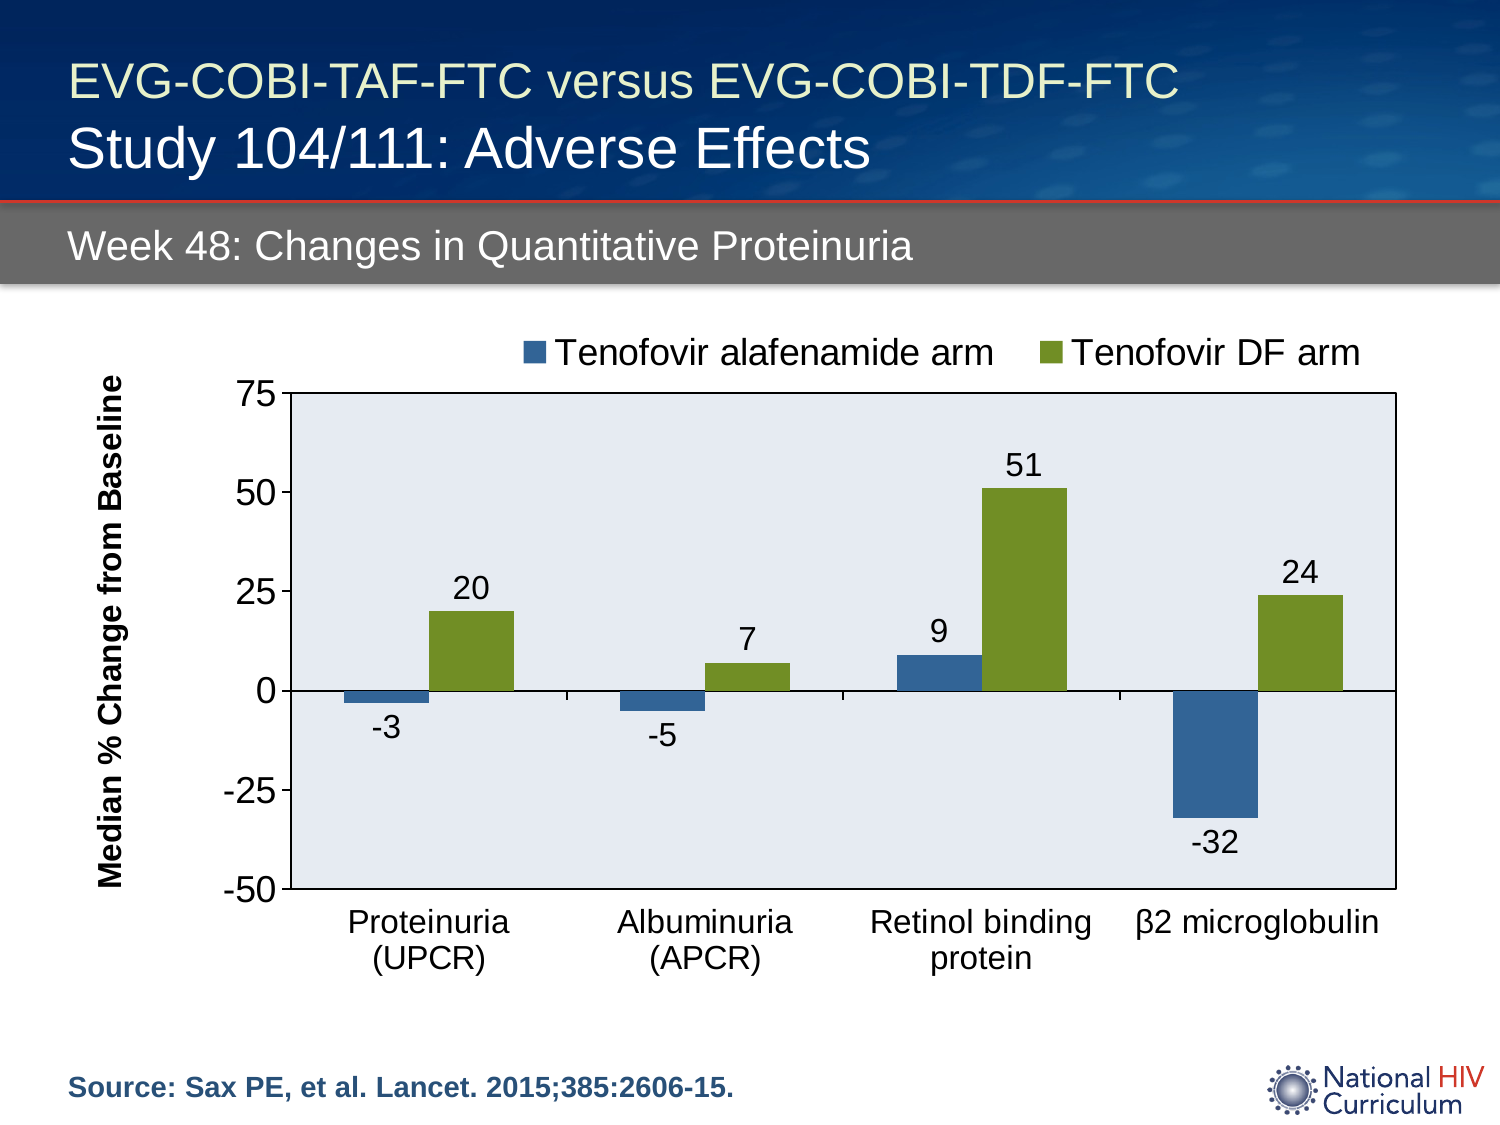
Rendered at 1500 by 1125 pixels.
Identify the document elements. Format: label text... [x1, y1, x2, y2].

list Source: Sax PE, et al. Lancet. 2015;385:2606-15. [53, 1059, 1261, 1113]
picture [0, 0, 1500, 200]
title EVG-COBI-TAF-FTC versus EVG-COBI-TDF-FTC Study 104/111: Adverse Effects [53, 19, 1447, 199]
picture [1267, 1065, 1318, 1115]
list Week 48: Changes in Quantitative Proteinuria [52, 205, 1448, 281]
chart [75, 312, 1425, 1026]
